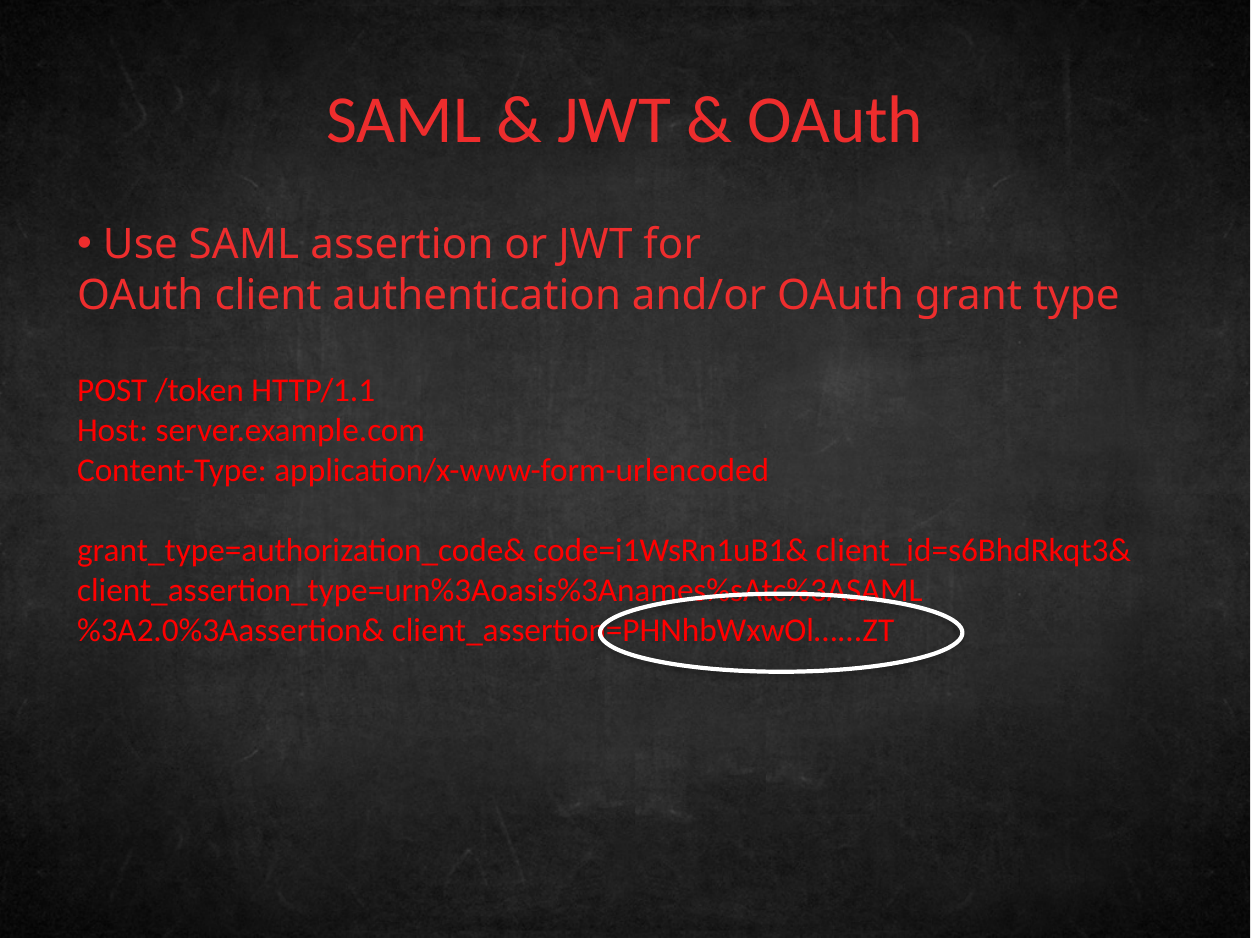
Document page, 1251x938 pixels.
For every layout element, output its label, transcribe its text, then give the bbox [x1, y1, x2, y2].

text_box SAML & JWT & OAuth [62, 67, 1188, 164]
text_box [599, 592, 964, 673]
text_box Use SAML assertion or JWT for OAuth client authentication and/or OAuth grant type POST /token HTTP/1.1 Host: server.example.com Content-Type: application/x-www-form-urlencoded grant_type=authorization_code& code=i1WsRn1uB1& client_id=s6BhdRkqt3& client_assertion_type=urn%3Aoasis%3Anames%sAtc%3ASAML%3A2.0%3Aassertion& client_assertion=PHNhbWxwOl…...ZT [62, 209, 1180, 701]
picture [0, 0, 1251, 938]
